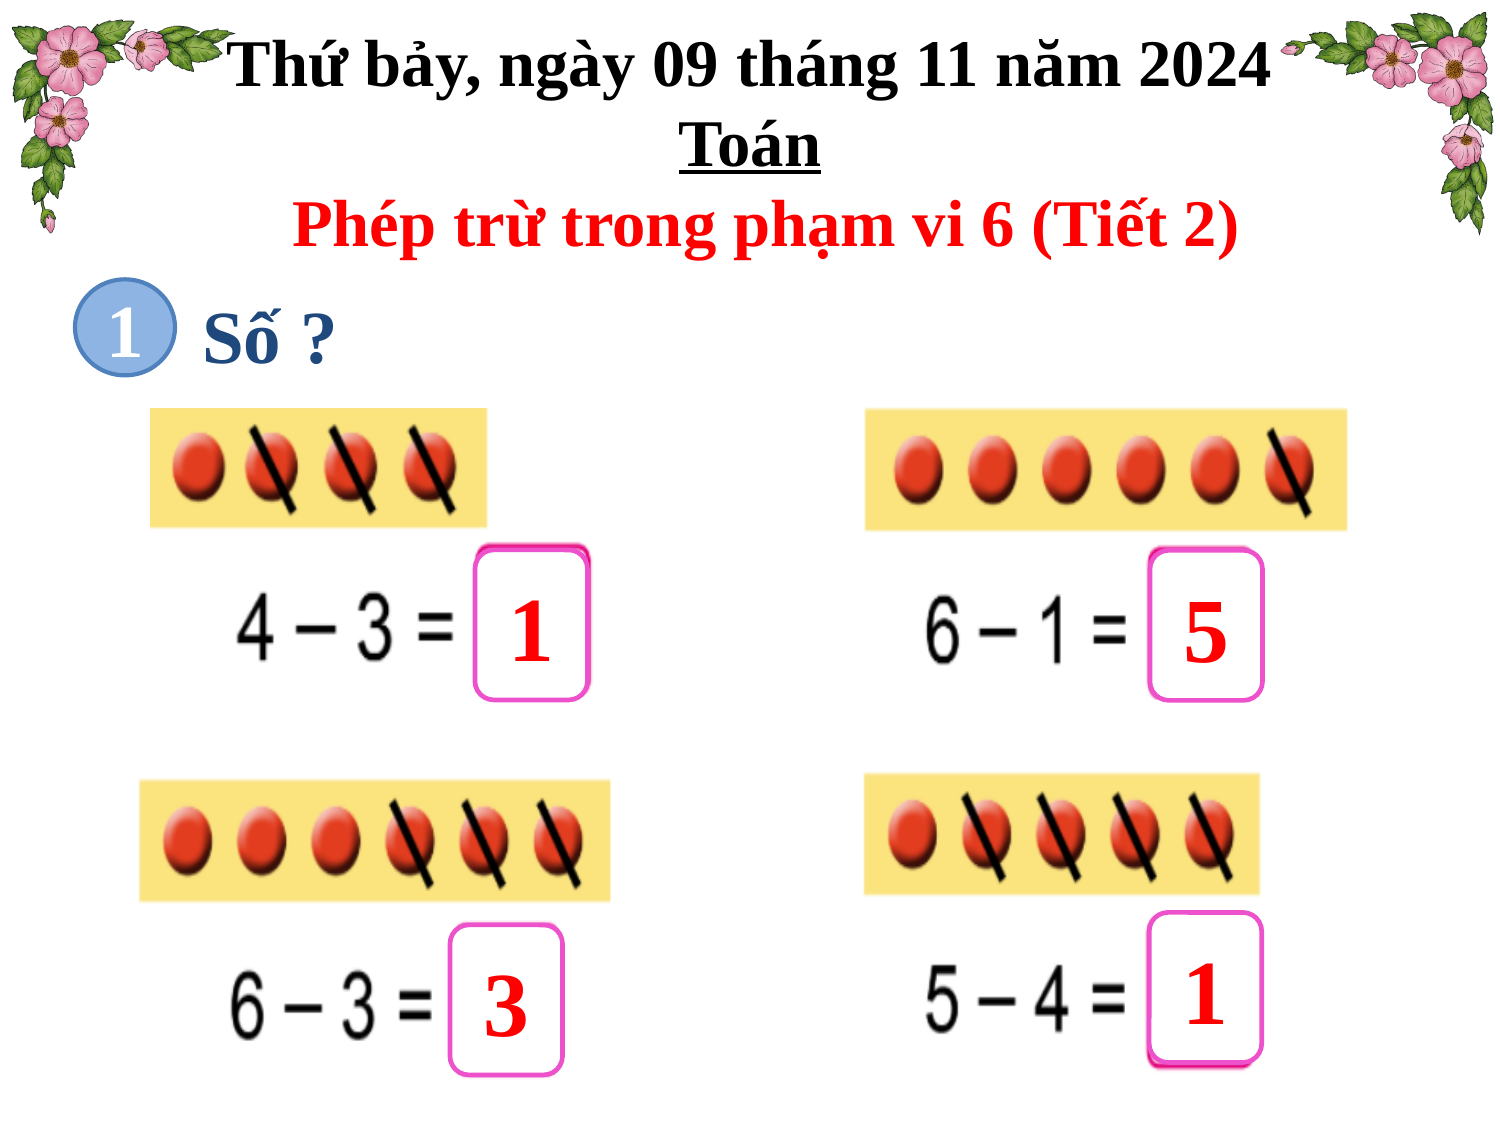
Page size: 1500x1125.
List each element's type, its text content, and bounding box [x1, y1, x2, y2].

picture [149, 408, 644, 713]
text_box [74, 275, 476, 388]
picture [855, 399, 1351, 726]
picture [131, 762, 626, 1088]
picture [12, 12, 238, 238]
picture [1274, 12, 1500, 238]
picture [849, 762, 1276, 1088]
text_box Thứ bảy, ngày 09 tháng 11 năm 2024 Toán Phép trừ trong phạm vi 6 (Tiết 2) [0, 12, 1500, 268]
